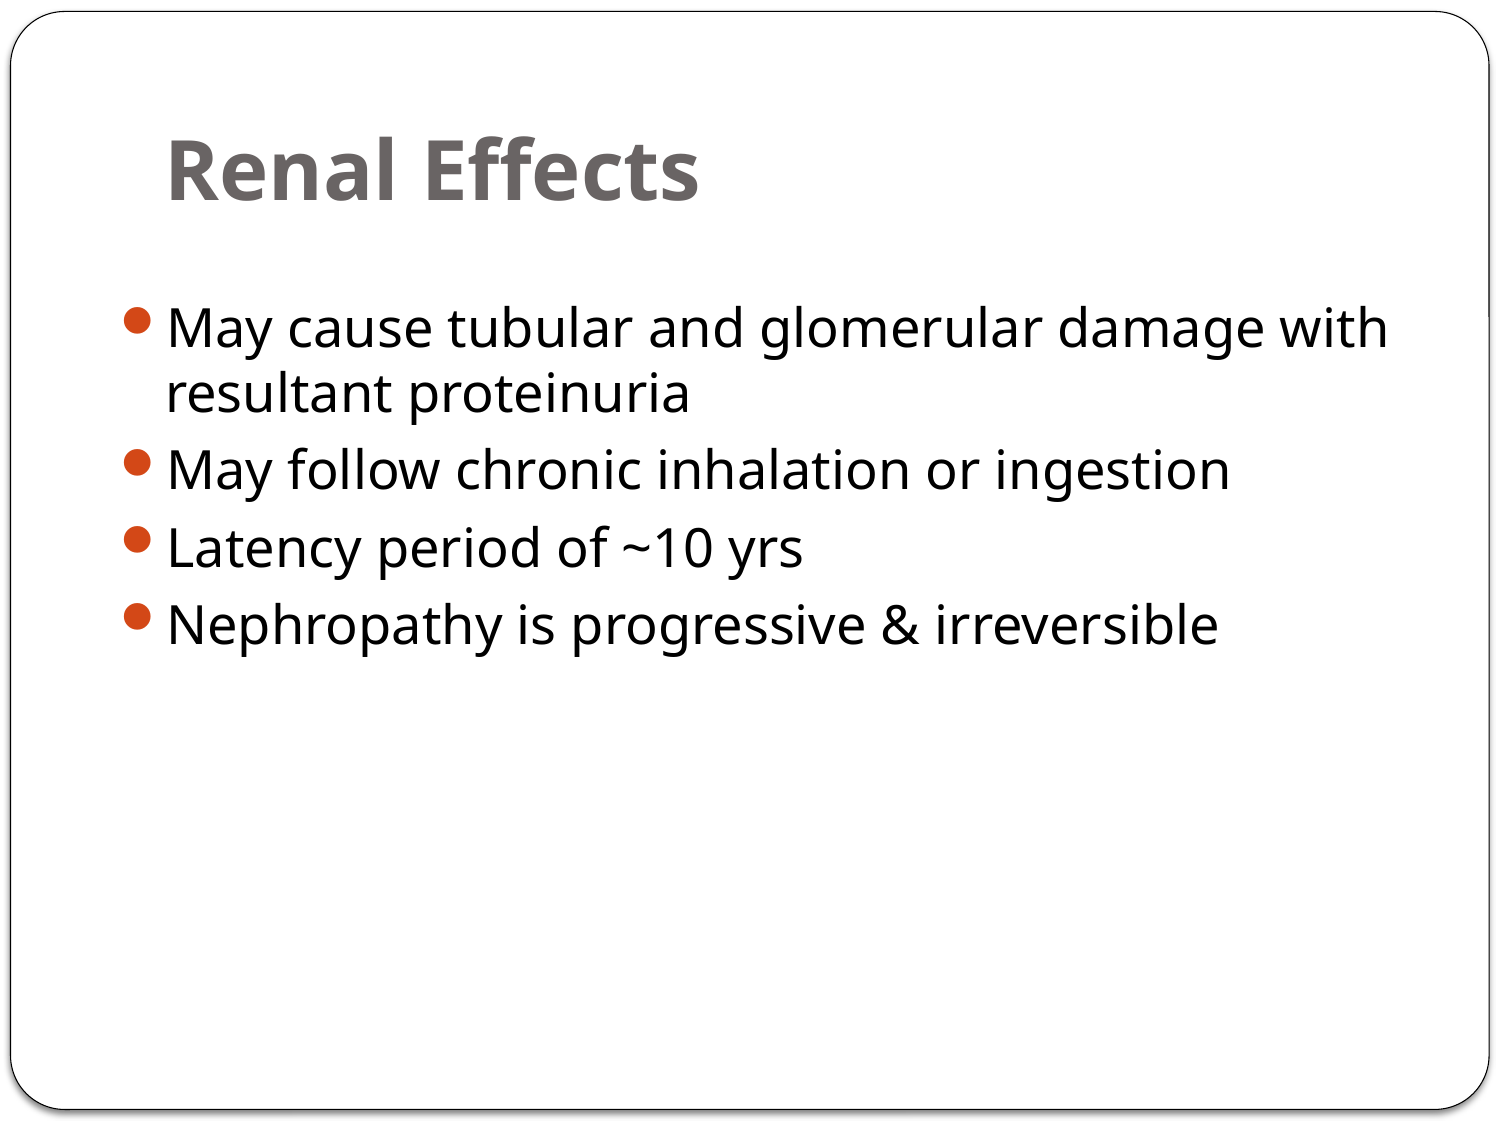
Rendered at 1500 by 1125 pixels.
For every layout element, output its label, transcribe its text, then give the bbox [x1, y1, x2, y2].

title Renal Effects [150, 45, 1425, 233]
list May cause tubular and glomerular damage with resultant proteinuria May follow chronic inhalation or ingestion Latency period of ~10 yrs Nephropathy is progressive & irreversible [105, 286, 1454, 987]
